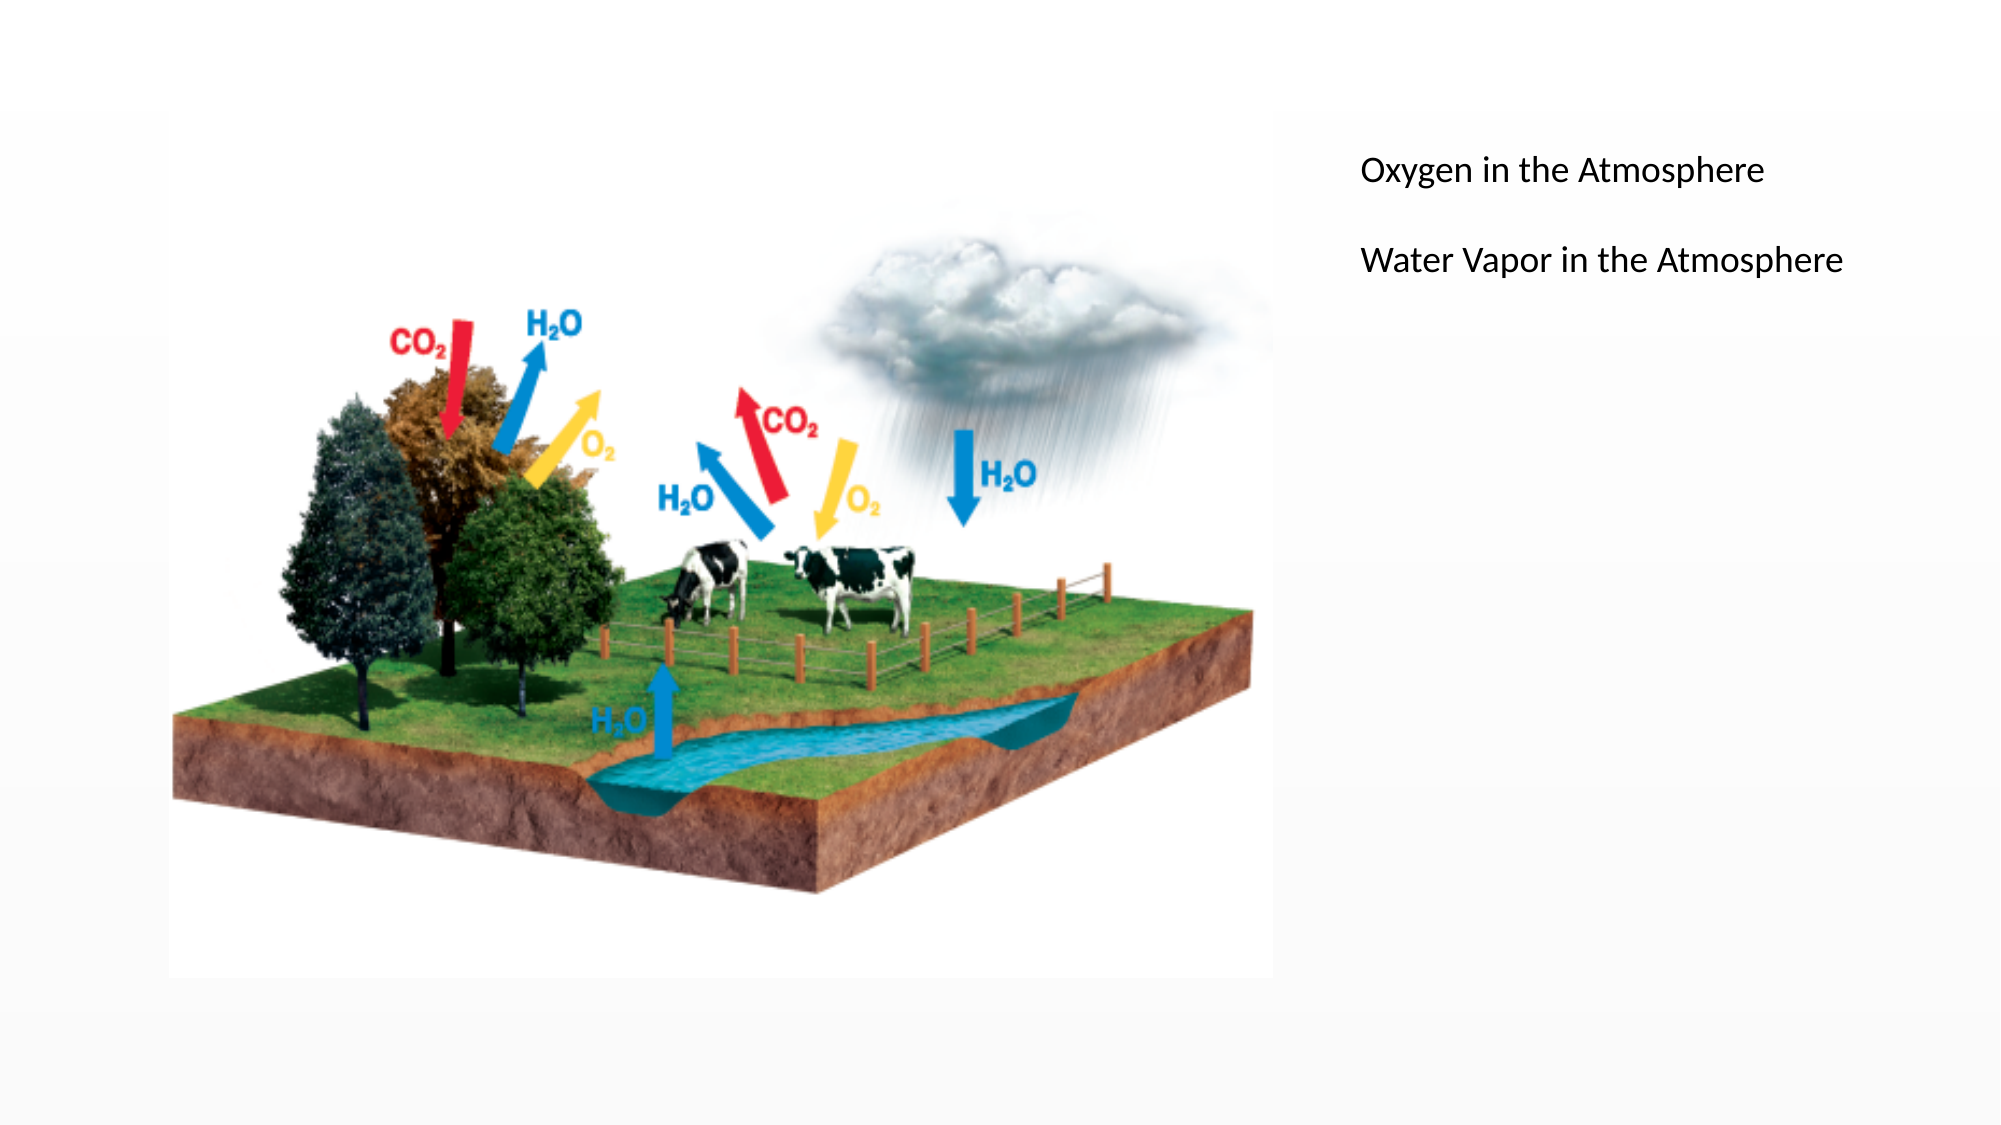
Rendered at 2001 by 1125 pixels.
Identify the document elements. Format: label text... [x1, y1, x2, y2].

text_box Oxygen in the Atmosphere Water Vapor in the Atmosphere [1345, 137, 1919, 378]
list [168, 109, 1273, 978]
